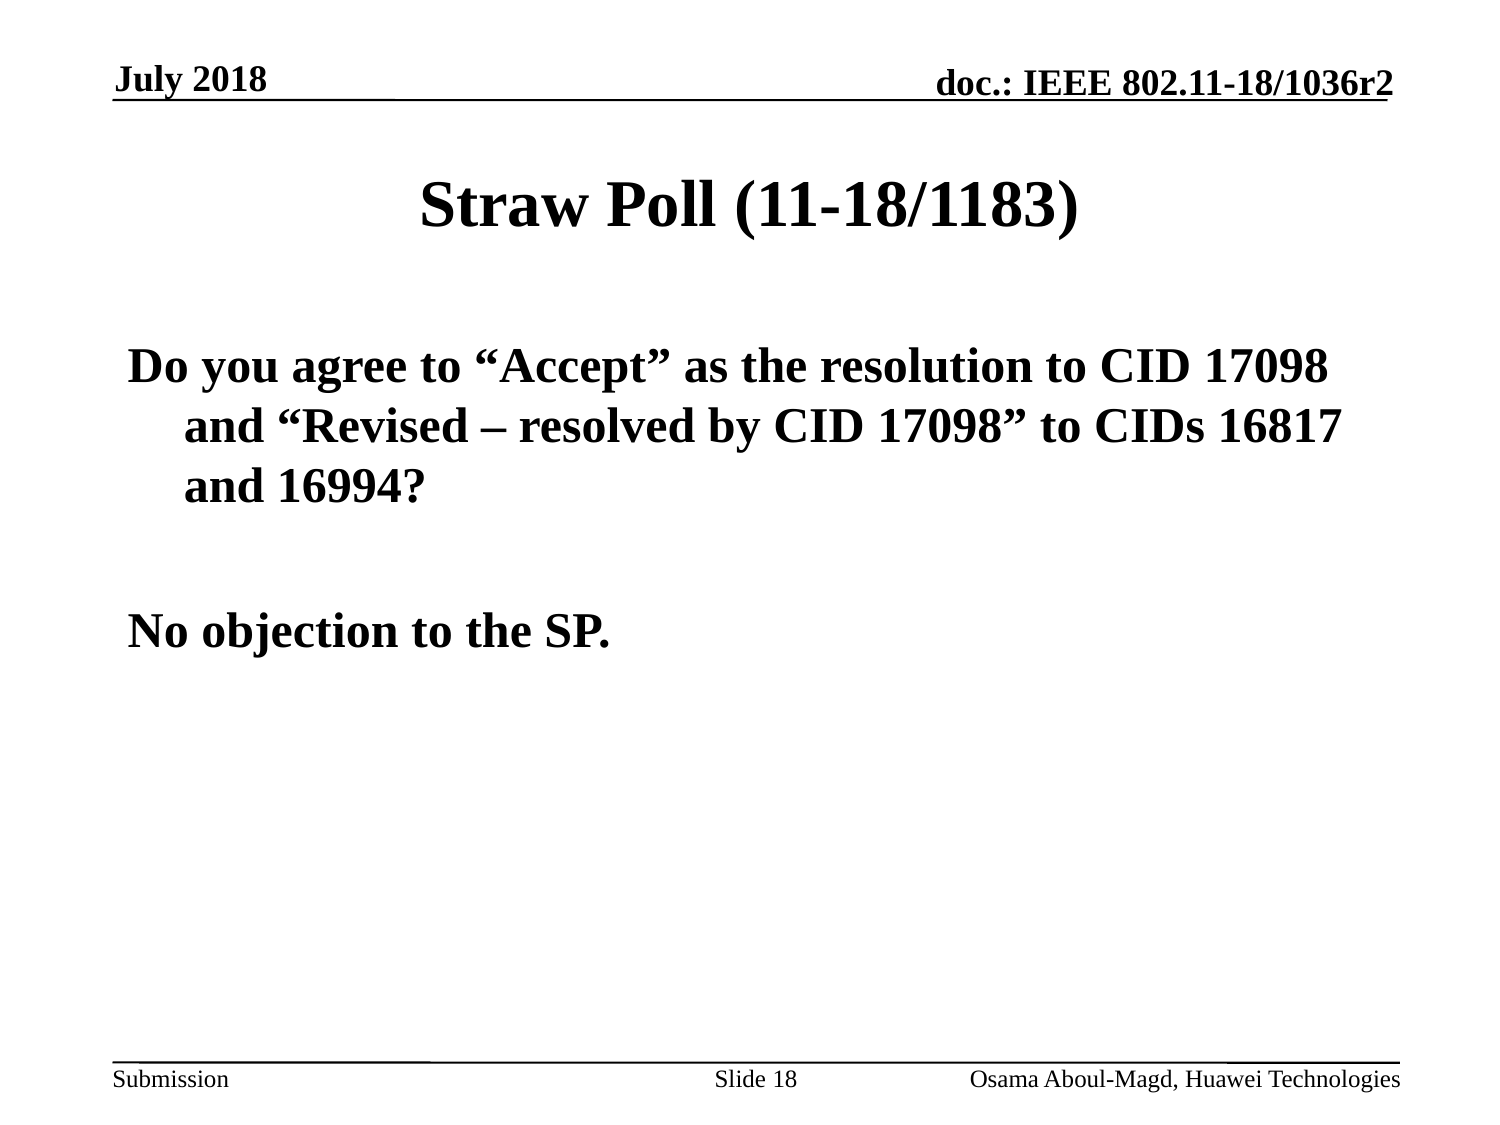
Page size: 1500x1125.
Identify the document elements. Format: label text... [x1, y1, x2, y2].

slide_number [114, 54, 423, 100]
footer Osama Aboul-Magd, Huawei Technologies [878, 1061, 1402, 1093]
slide_number Slide 18 [712, 1061, 800, 1123]
title Straw Poll (11-18/1183) [112, 112, 1388, 288]
list Do you agree to “Accept” as the resolution to CID 17098 and “Revised – resolved by CID 17098” to CIDs 16817 and 16994? No objection to the SP. [112, 324, 1388, 1000]
